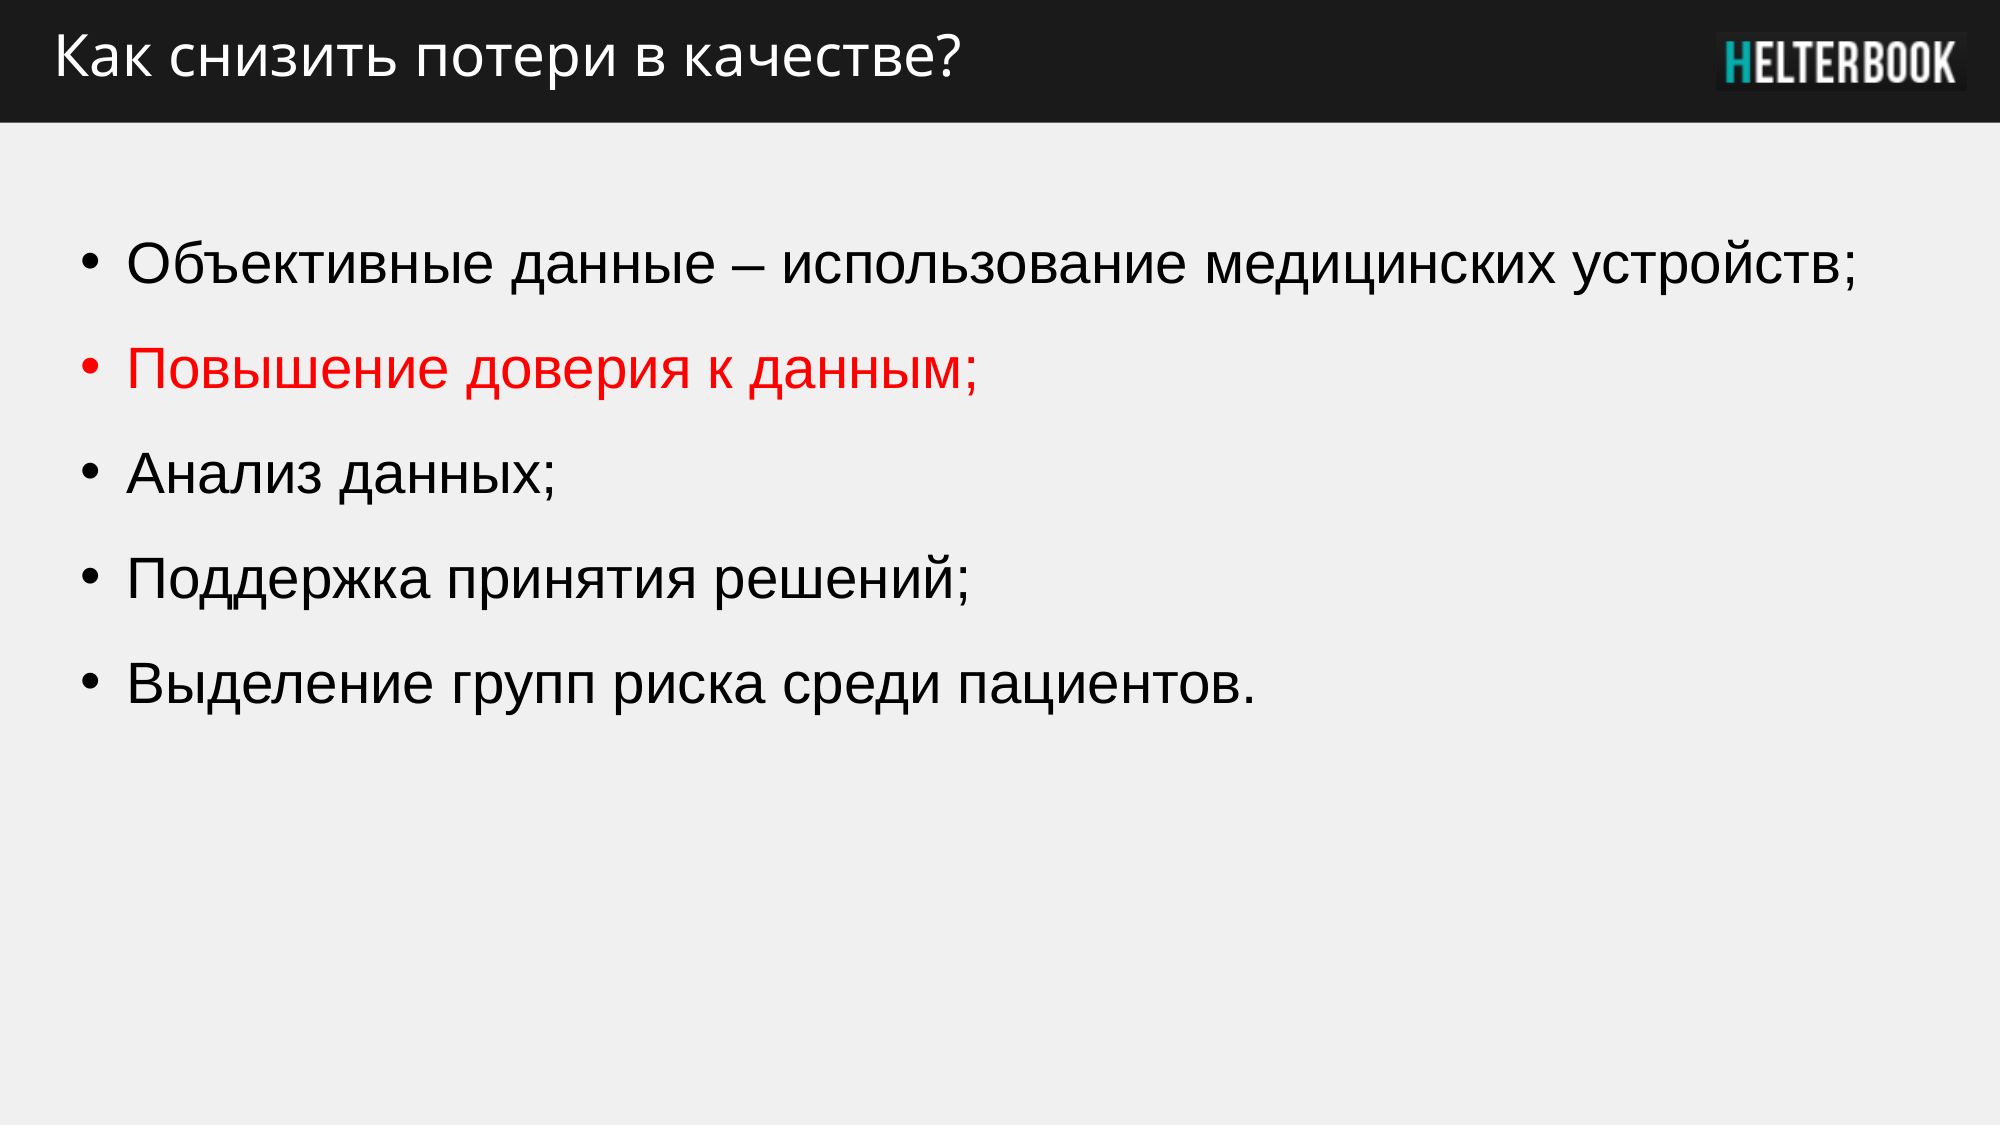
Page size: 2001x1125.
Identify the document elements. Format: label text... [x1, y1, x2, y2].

text_box Объективные данные – использование медицинских устройств; Повышение доверия к данным; Анализ данных; Поддержка принятия решений; Выделение групп риска среди пациентов. [65, 183, 1951, 723]
picture [1808, 32, 1967, 91]
title Как снизить потери в качестве? [38, 0, 1808, 108]
